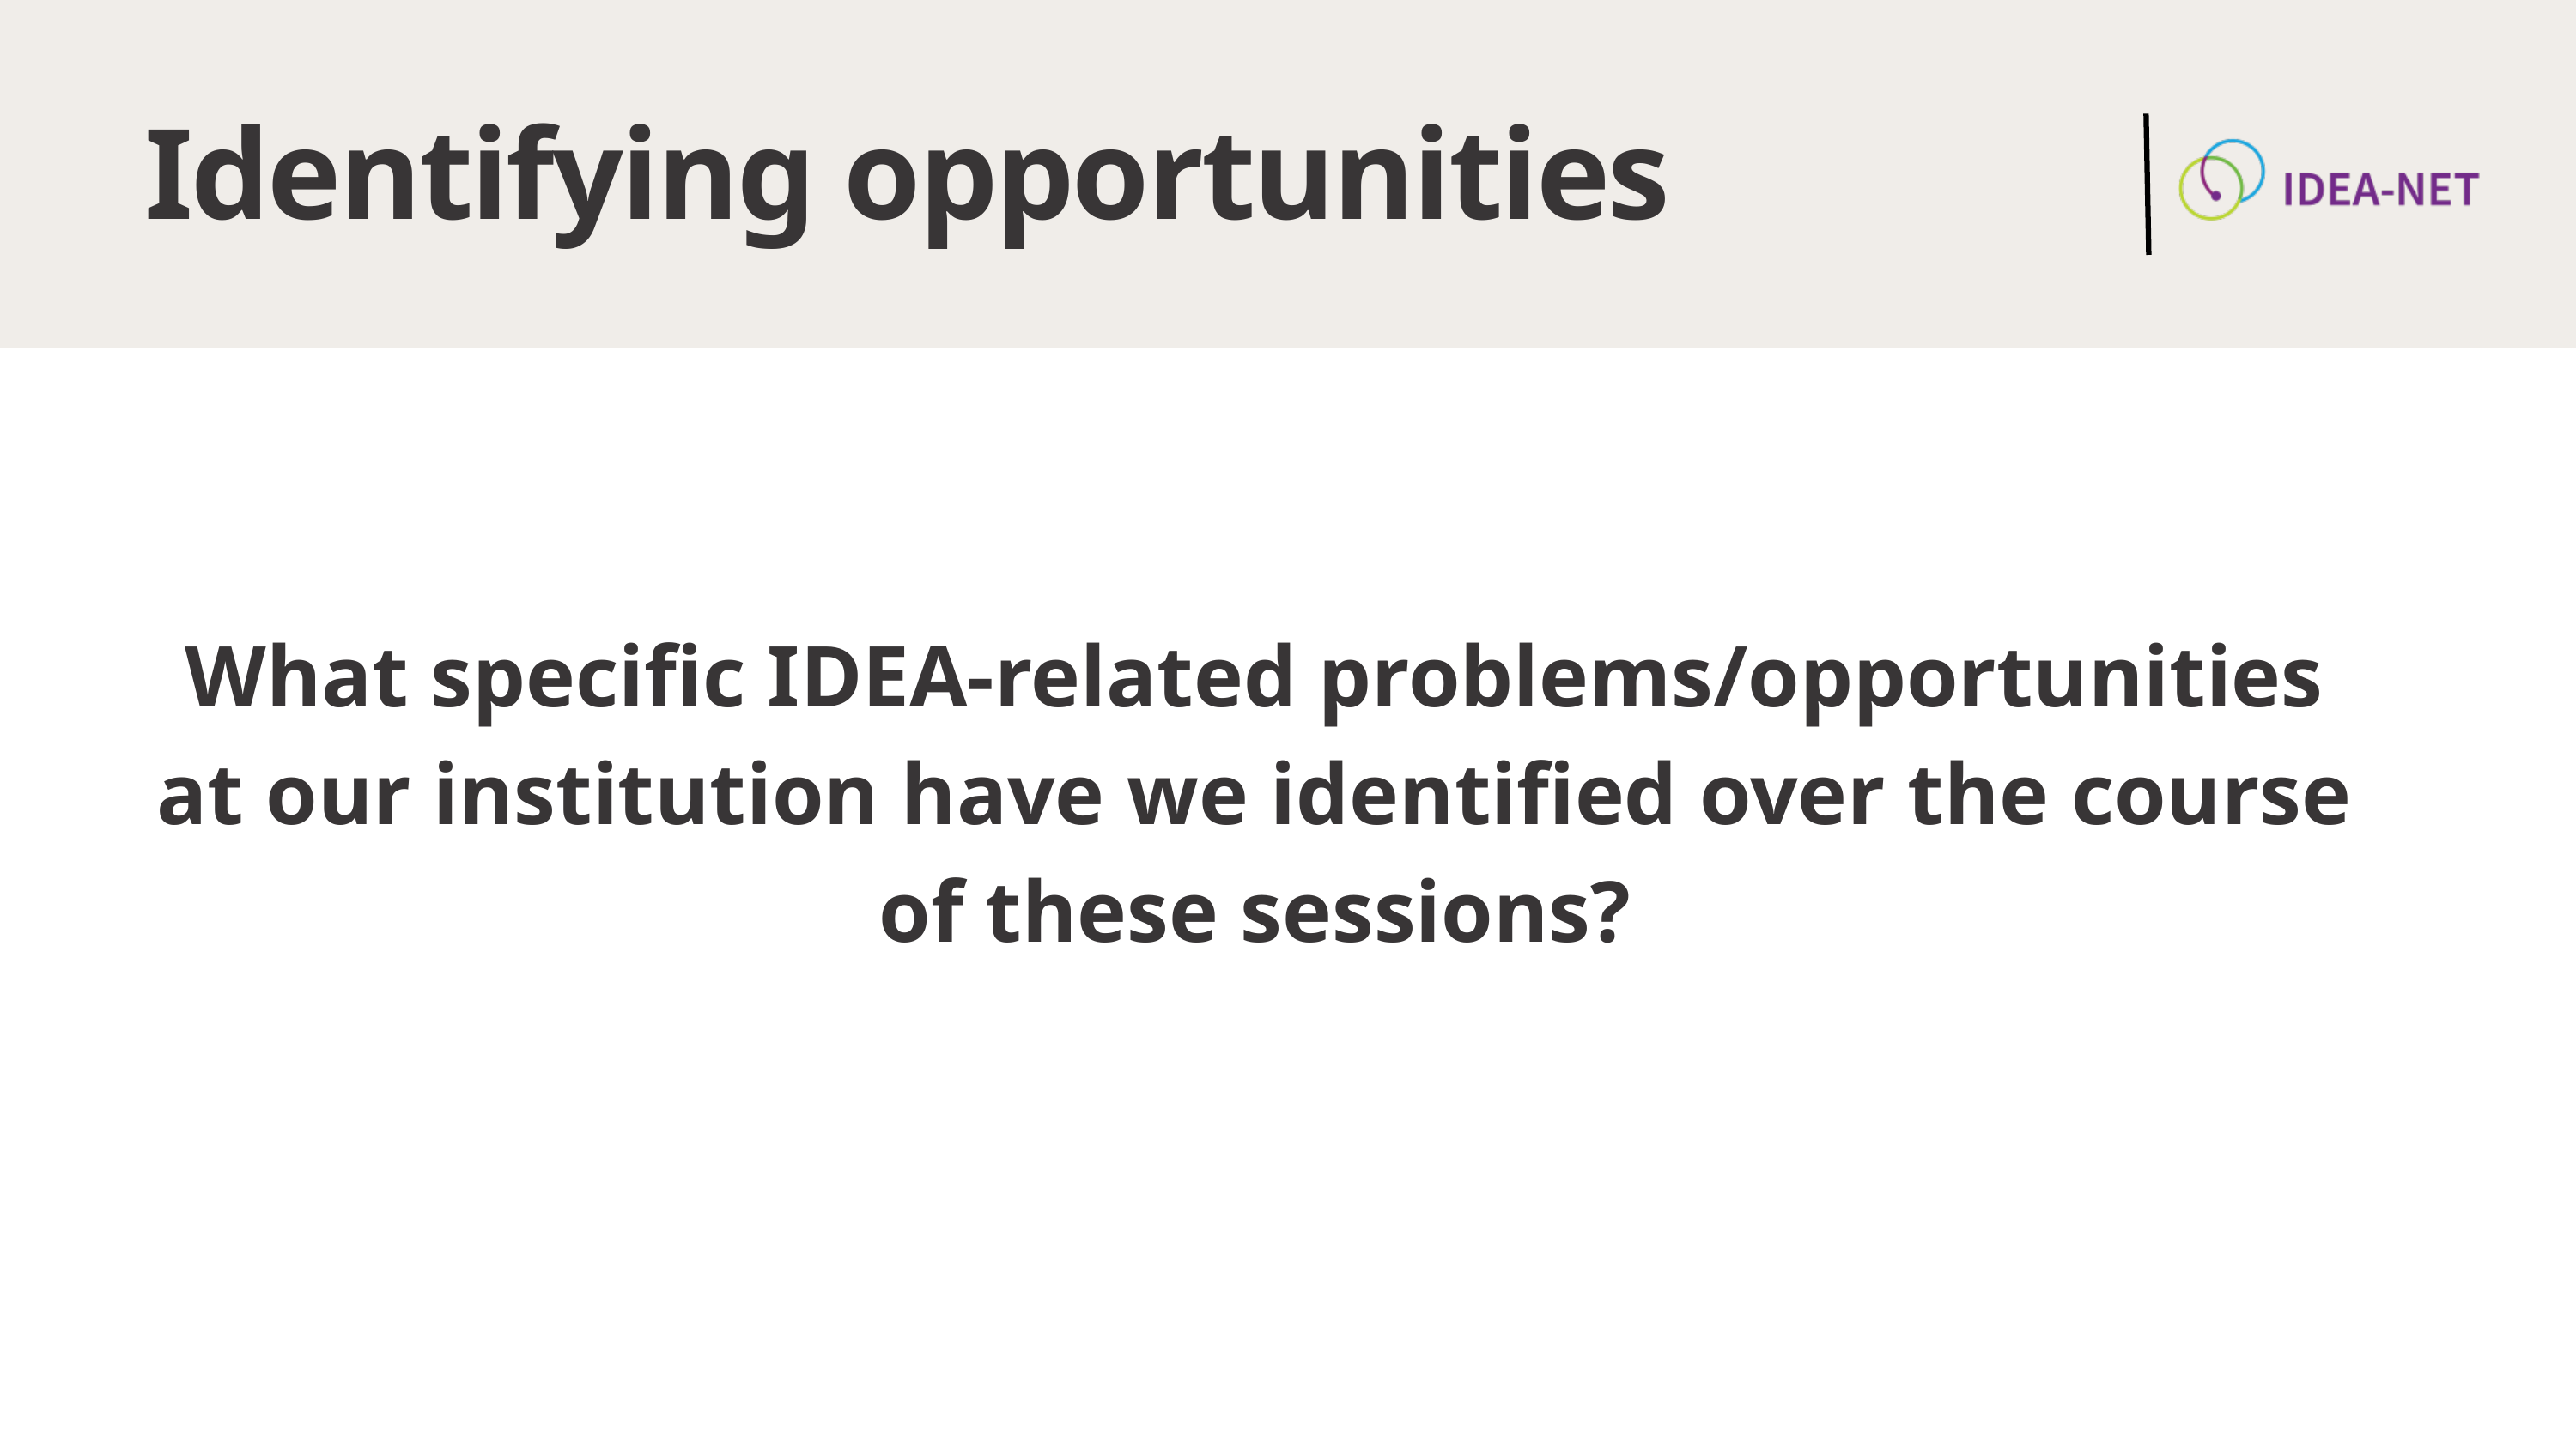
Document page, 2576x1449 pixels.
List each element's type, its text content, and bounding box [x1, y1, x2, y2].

text_box What specific IDEA-related problems/opportunities at our institution have we identified over the course of these sessions? [147, 605, 2364, 959]
text_box [2147, 106, 2512, 256]
text_box [0, 0, 2576, 348]
text_box Identifying opportunities [144, 81, 2111, 245]
